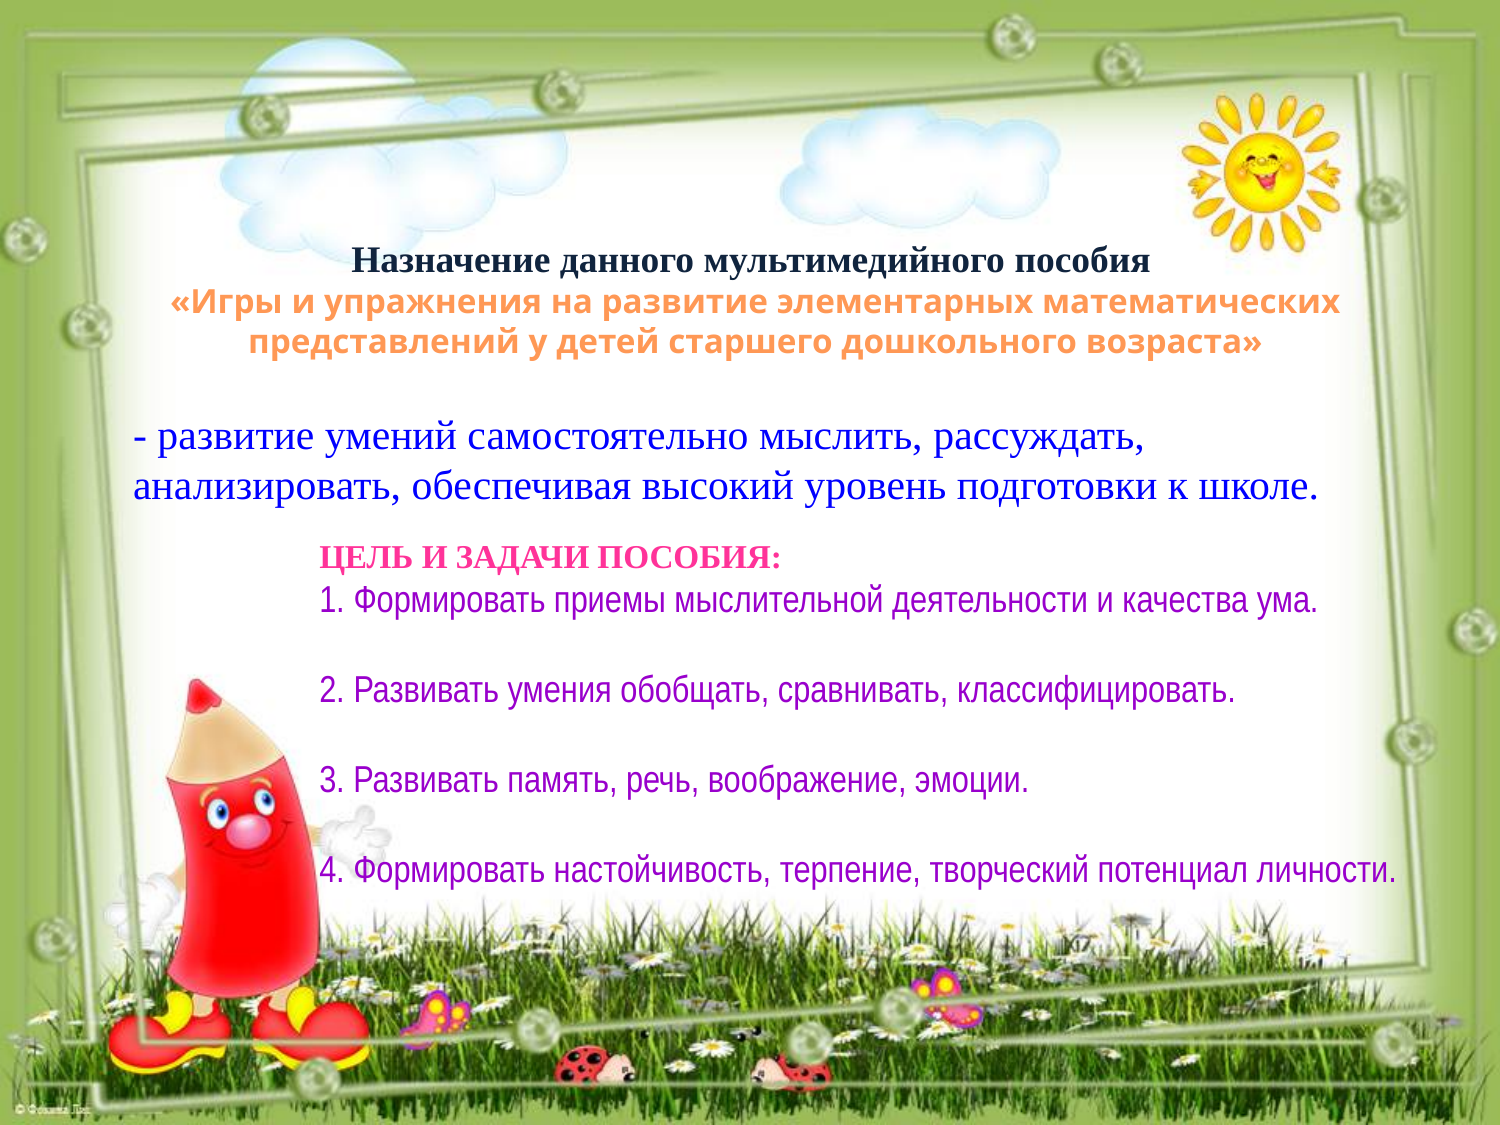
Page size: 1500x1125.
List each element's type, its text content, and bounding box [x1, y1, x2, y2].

title Цель и задачи пособия: 1. Формировать приемы мыслительной деятельности и качества ума. 2. Развивать умения обобщать, сравнивать, классифицировать. 3. Развивать память, речь, воображение, эмоции. 4. Формировать настойчивость, терпение, творческий потенциал личности. [304, 527, 1477, 947]
list Назначение данного мультимедийного пособия «Игры и упражнения на развитие элементарных математических представлений у детей старшего дошкольного возраста» - развитие умений самостоятельно мыслить, рассуждать, анализировать, обеспечивая высокий уровень подготовки к школе. [118, 0, 1394, 516]
picture [0, 0, 1500, 1125]
